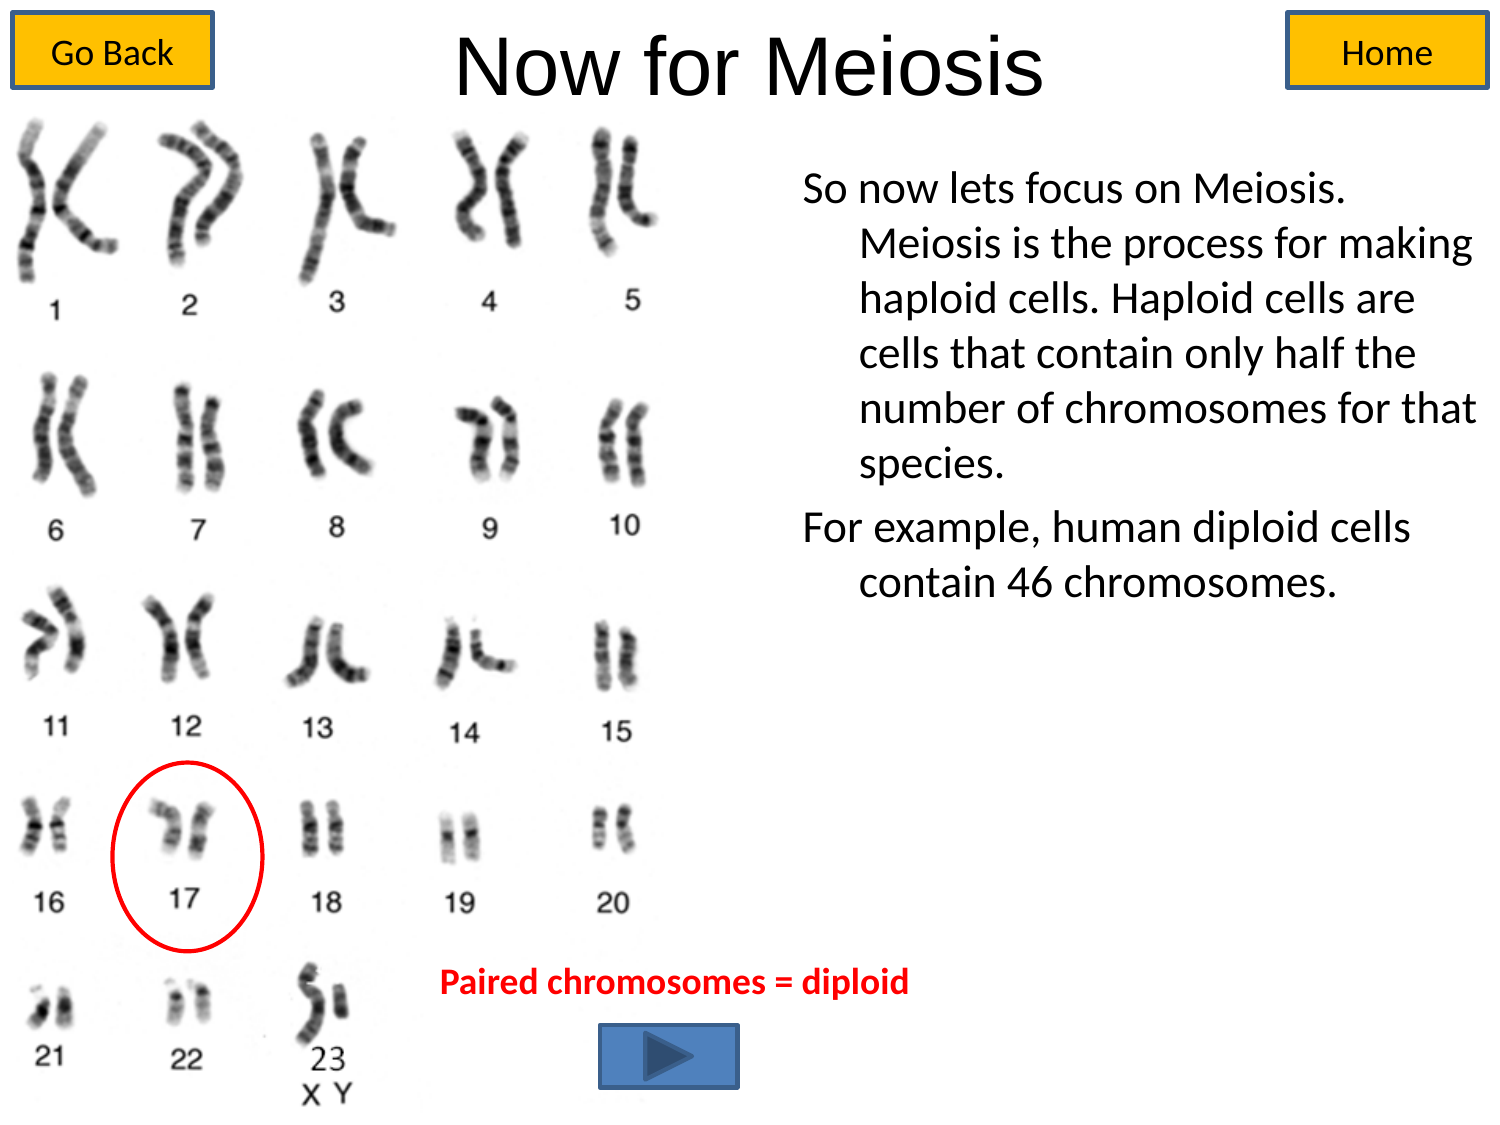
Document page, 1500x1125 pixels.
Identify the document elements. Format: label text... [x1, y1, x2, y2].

text_box Paired chromosomes = diploid [668, 949, 1025, 1010]
text_box Home [1285, 10, 1490, 90]
text_box Go Back [10, 10, 215, 90]
title Now for Meiosis [212, 0, 1288, 164]
picture [12, 112, 665, 1113]
text_box So now lets focus on Meiosis. Meiosis is the process for making haploid cells. Haploid cells are cells that contain only half the number of chromosomes for that species. For example, human diploid cells contain 46 chromosomes. [787, 149, 1500, 1125]
text_box [668, 1023, 740, 1090]
